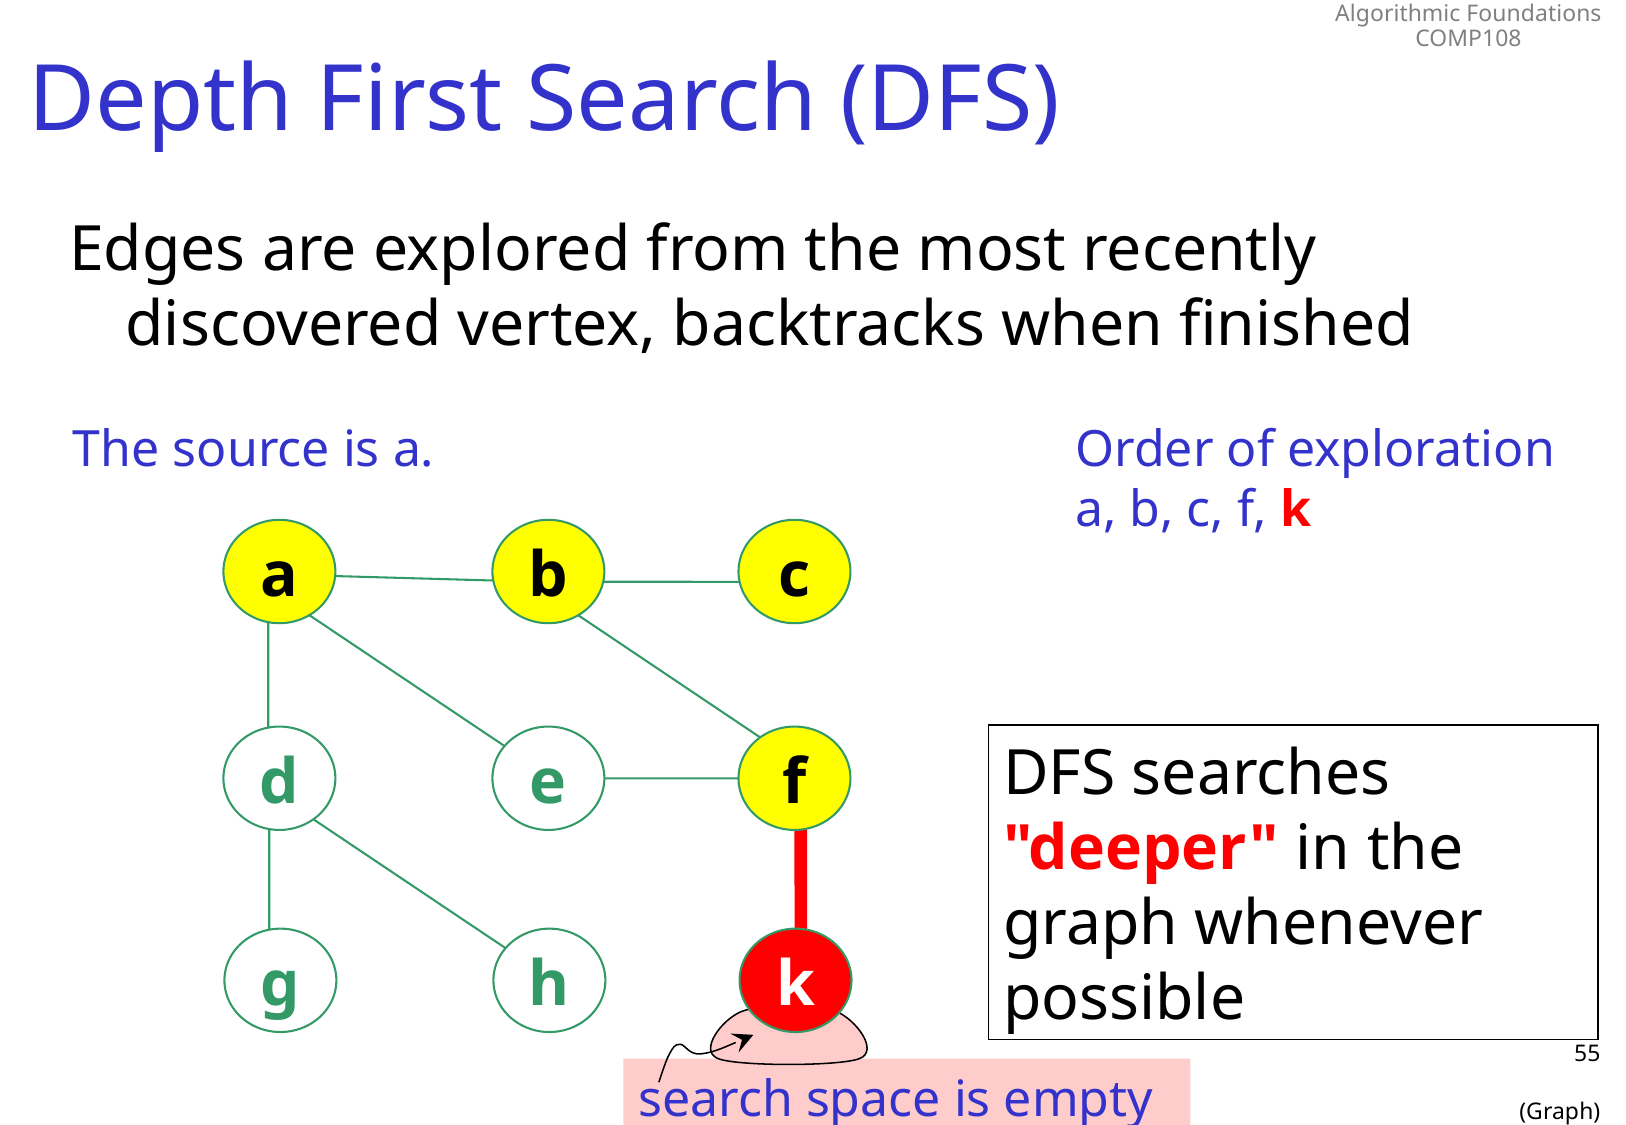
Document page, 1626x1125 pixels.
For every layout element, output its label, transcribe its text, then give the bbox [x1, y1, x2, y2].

list Edges are explored from the most recently discovered vertex, backtracks when finished [54, 200, 1585, 1100]
text_box search space is empty [623, 1100, 1191, 1125]
text_box b [492, 519, 605, 624]
text_box DFS searches "deeper" in the graph whenever possible [988, 724, 1598, 1040]
text_box h [493, 928, 606, 1033]
title Depth First Search (DFS) [13, 0, 1625, 188]
text_box f [738, 726, 851, 830]
text_box [658, 1033, 754, 1083]
text_box c [738, 519, 851, 624]
text_box e [492, 726, 605, 830]
text_box a [223, 519, 336, 624]
text_box d [223, 726, 336, 830]
text_box The source is a. [58, 408, 450, 484]
slide_number 55 (Graph) [1276, 1030, 1616, 1107]
text_box k [739, 928, 852, 1033]
text_box g [224, 928, 337, 1033]
text_box Order of exploration a, b, c, f, k [1060, 408, 1571, 544]
